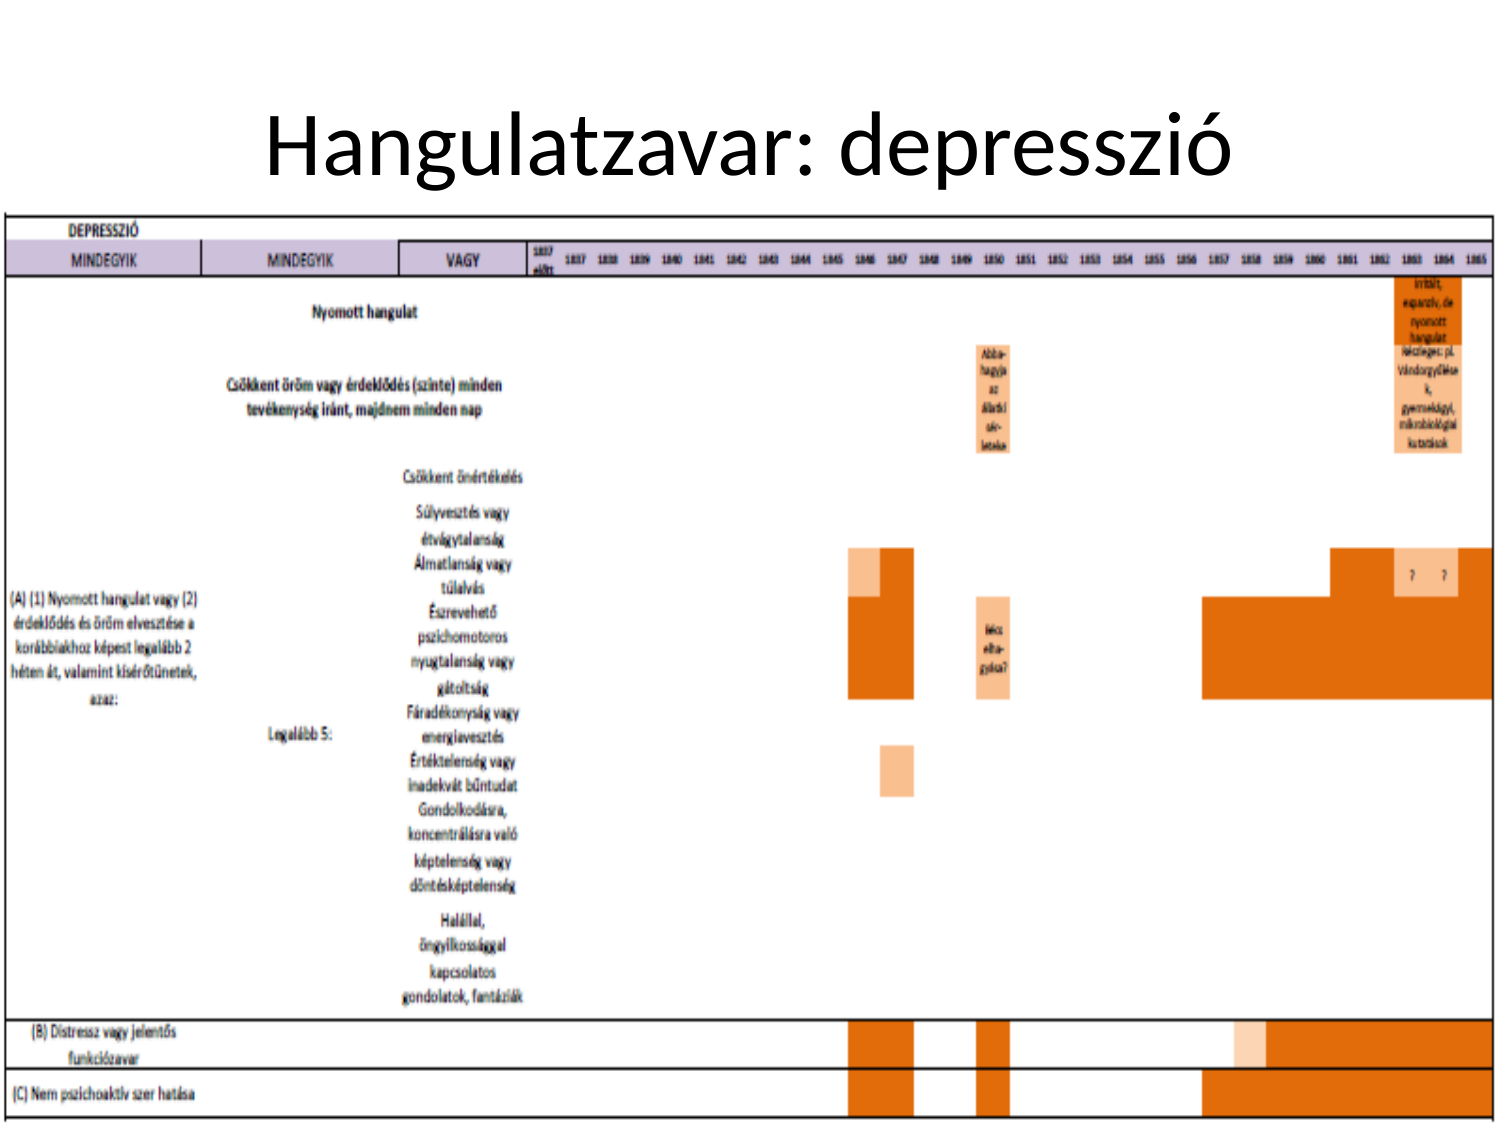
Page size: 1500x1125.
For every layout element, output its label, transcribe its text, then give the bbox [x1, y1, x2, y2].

picture [0, 207, 1500, 1125]
title Hangulatzavar: depresszió [75, 45, 1425, 206]
